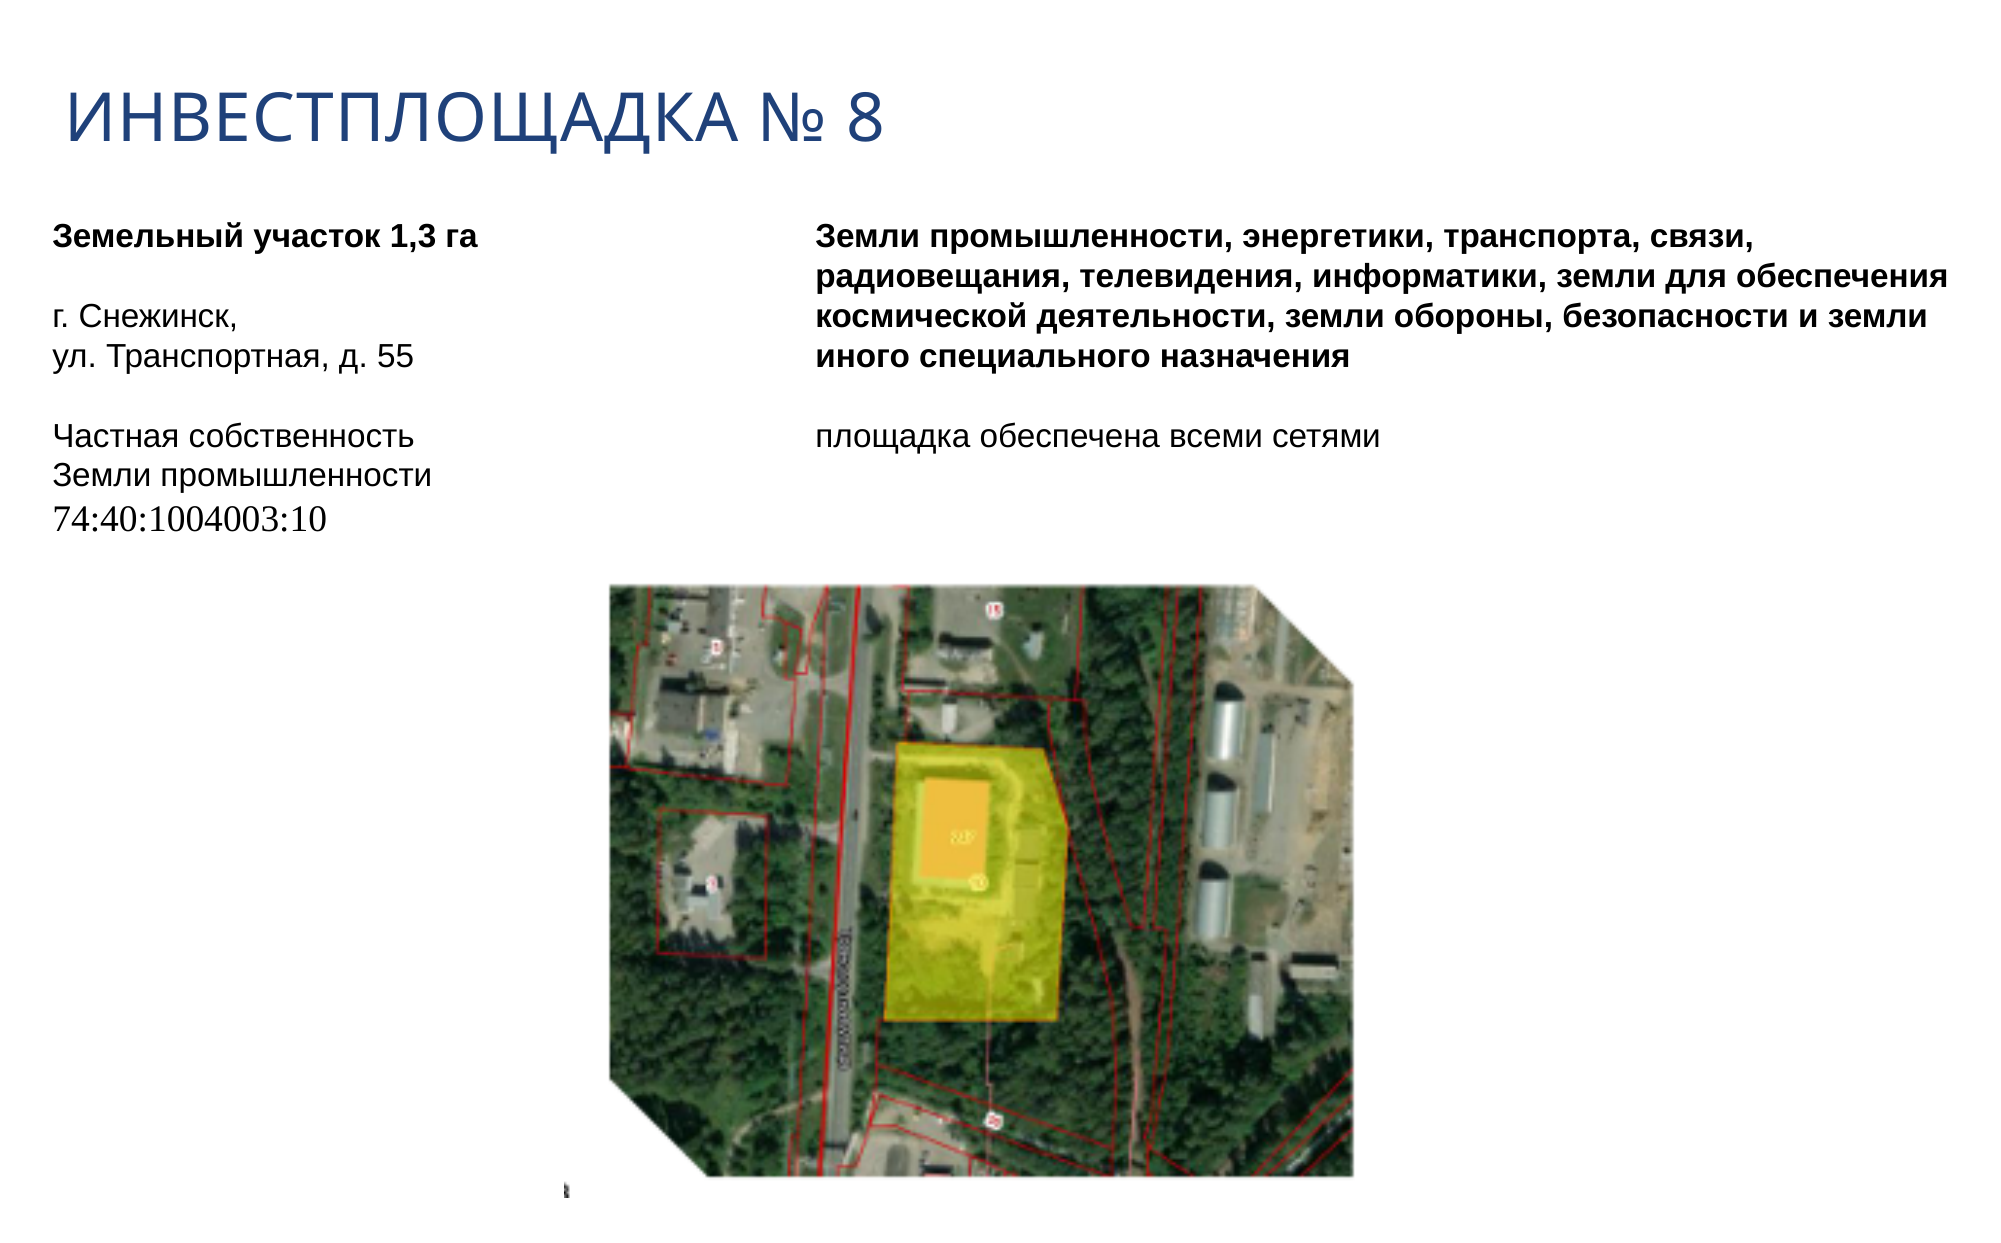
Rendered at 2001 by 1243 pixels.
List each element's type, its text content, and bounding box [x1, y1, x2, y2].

picture [564, 571, 1436, 1198]
text_box ИНВЕСТПЛОЩАДКА № 8 [62, 71, 1169, 155]
text_box Земли промышленности, энергетики, транспорта, связи, радиовещания, телевидения, информатики, земли для обеспечения космической деятельности, земли обороны, безопасности и земли иного специального назначения площадка обеспечена всеми сетями [800, 206, 1975, 461]
text_box Земельный участок 1,3 га г. Снежинск, ул. Транспортная, д. 55 Частная собственность Земли промышленности 74:40:1004003:10 [37, 206, 675, 546]
